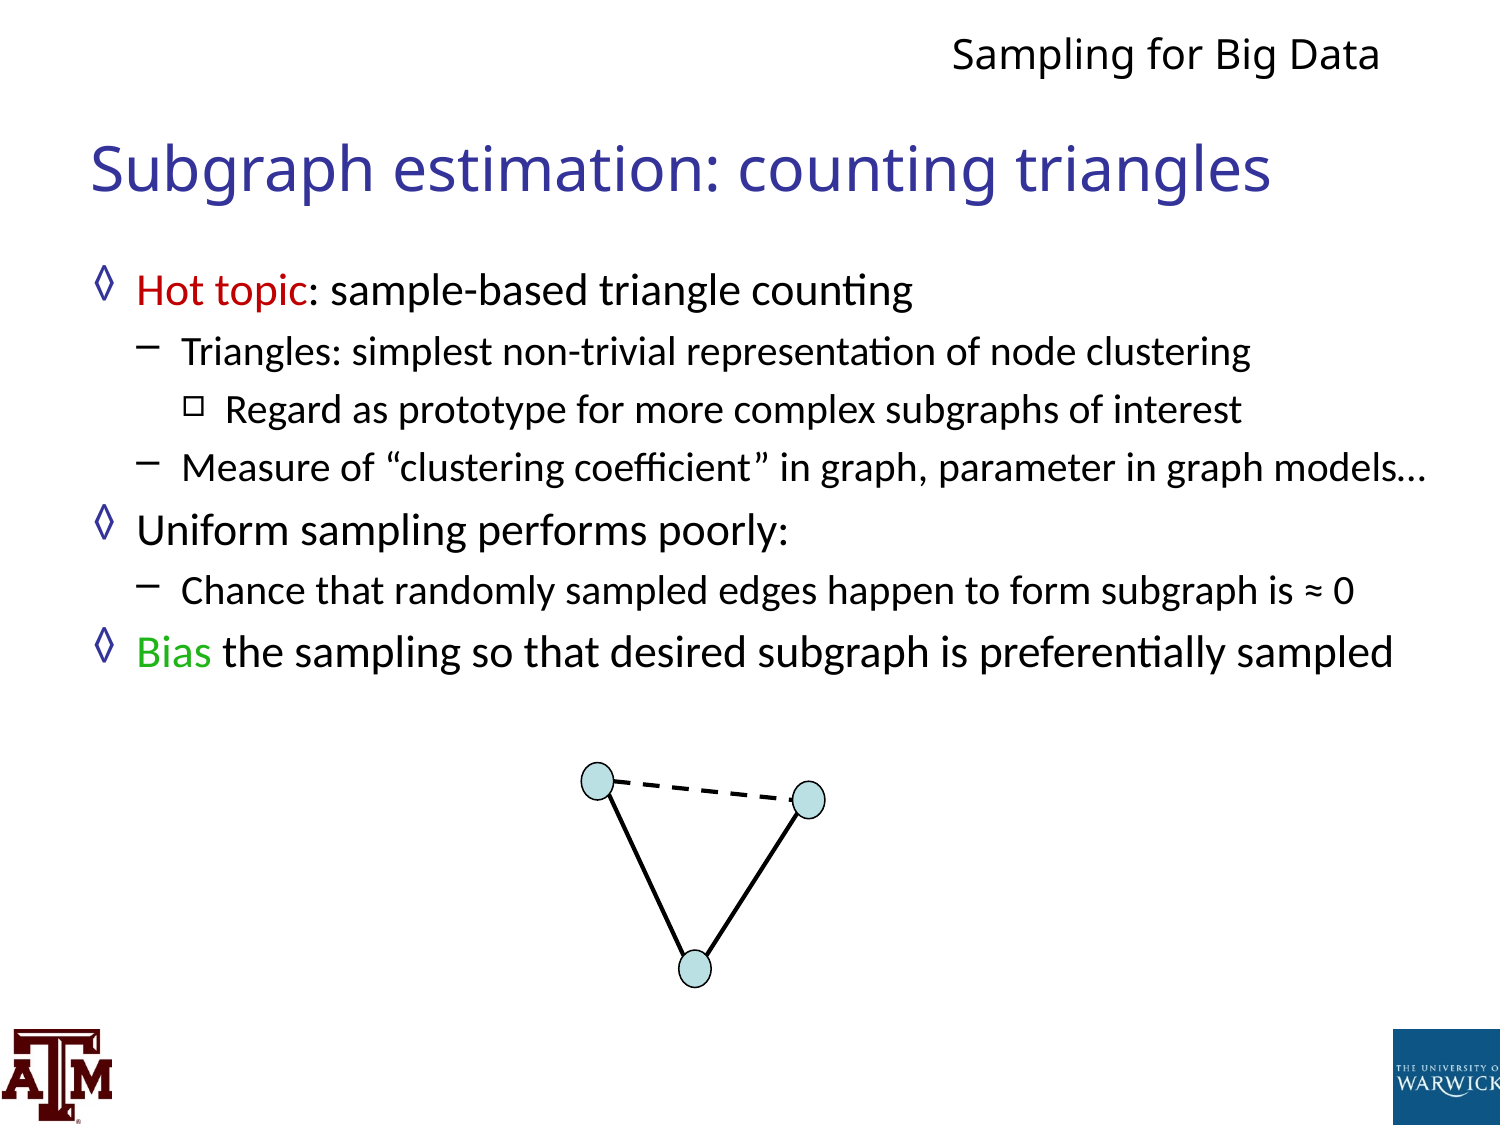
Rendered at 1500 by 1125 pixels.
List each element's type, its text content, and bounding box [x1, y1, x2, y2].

title Subgraph estimation: counting triangles [75, 99, 1500, 233]
picture [1, 1029, 112, 1124]
list Hot topic: sample-based triangle counting Triangles: simplest non-trivial representation of node clustering Regard as prototype for more complex subgraphs of interest Measure of “clustering coefficient” in graph, parameter in graph models… Uniform sampling performs poorly: Chance that randomly sampled edges happen to form subgraph is ≈ 0 Bias the sampling so that desired subgraph is preferentially sampled [77, 252, 1500, 773]
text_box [580, 762, 826, 988]
picture [1393, 1029, 1500, 1125]
